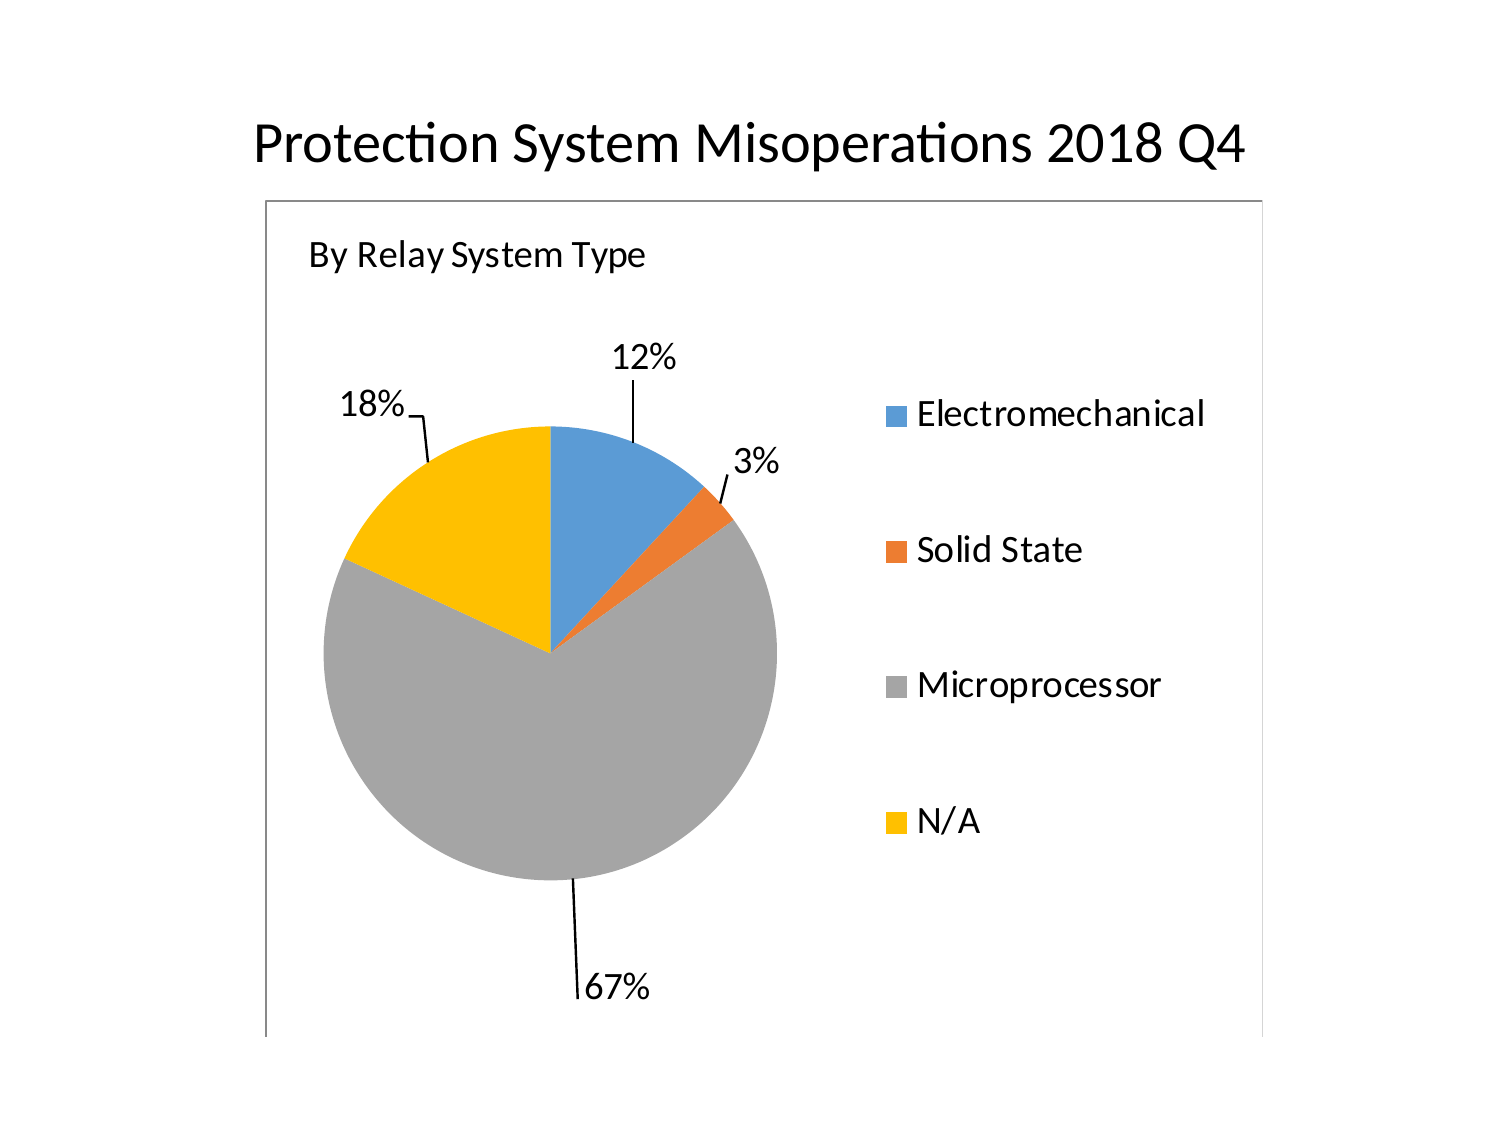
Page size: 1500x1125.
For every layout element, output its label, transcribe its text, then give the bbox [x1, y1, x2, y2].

title Protection System Misoperations 2018 Q4 [75, 45, 1425, 233]
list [264, 199, 1263, 1037]
